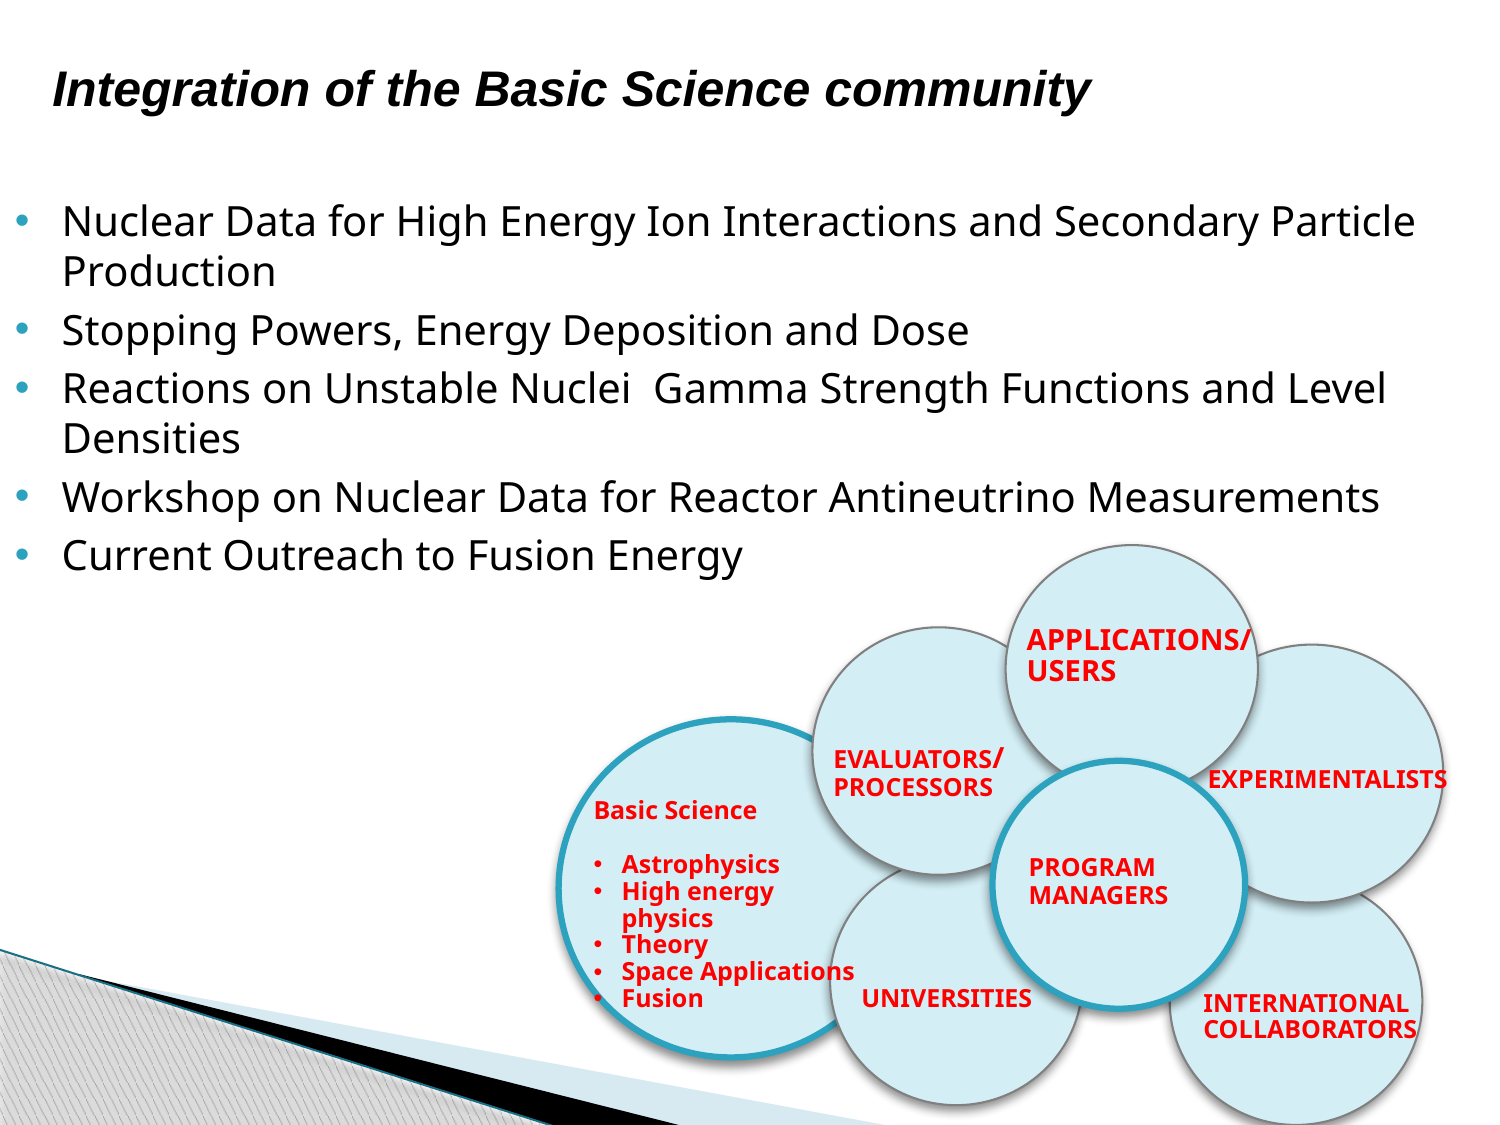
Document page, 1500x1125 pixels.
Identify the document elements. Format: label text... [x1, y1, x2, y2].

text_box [812, 544, 1460, 1125]
text_box [558, 810, 578, 967]
list Nuclear Data for High Energy Ion Interactions and Secondary Particle Production Stopping Powers, Energy Deposition and Dose Reactions on Unstable Nuclei Gamma Strength Functions and Level Densities Workshop on Nuclear Data for Reactor Antineutrino Measurements Current Outreach to Fusion Energy [0, 187, 1500, 631]
text_box [590, 719, 805, 790]
text_box Basic Science Astrophysics High energy physics Theory Space Applications Fusion [578, 790, 806, 1079]
title Integration of the Basic Science community [37, 38, 1335, 134]
